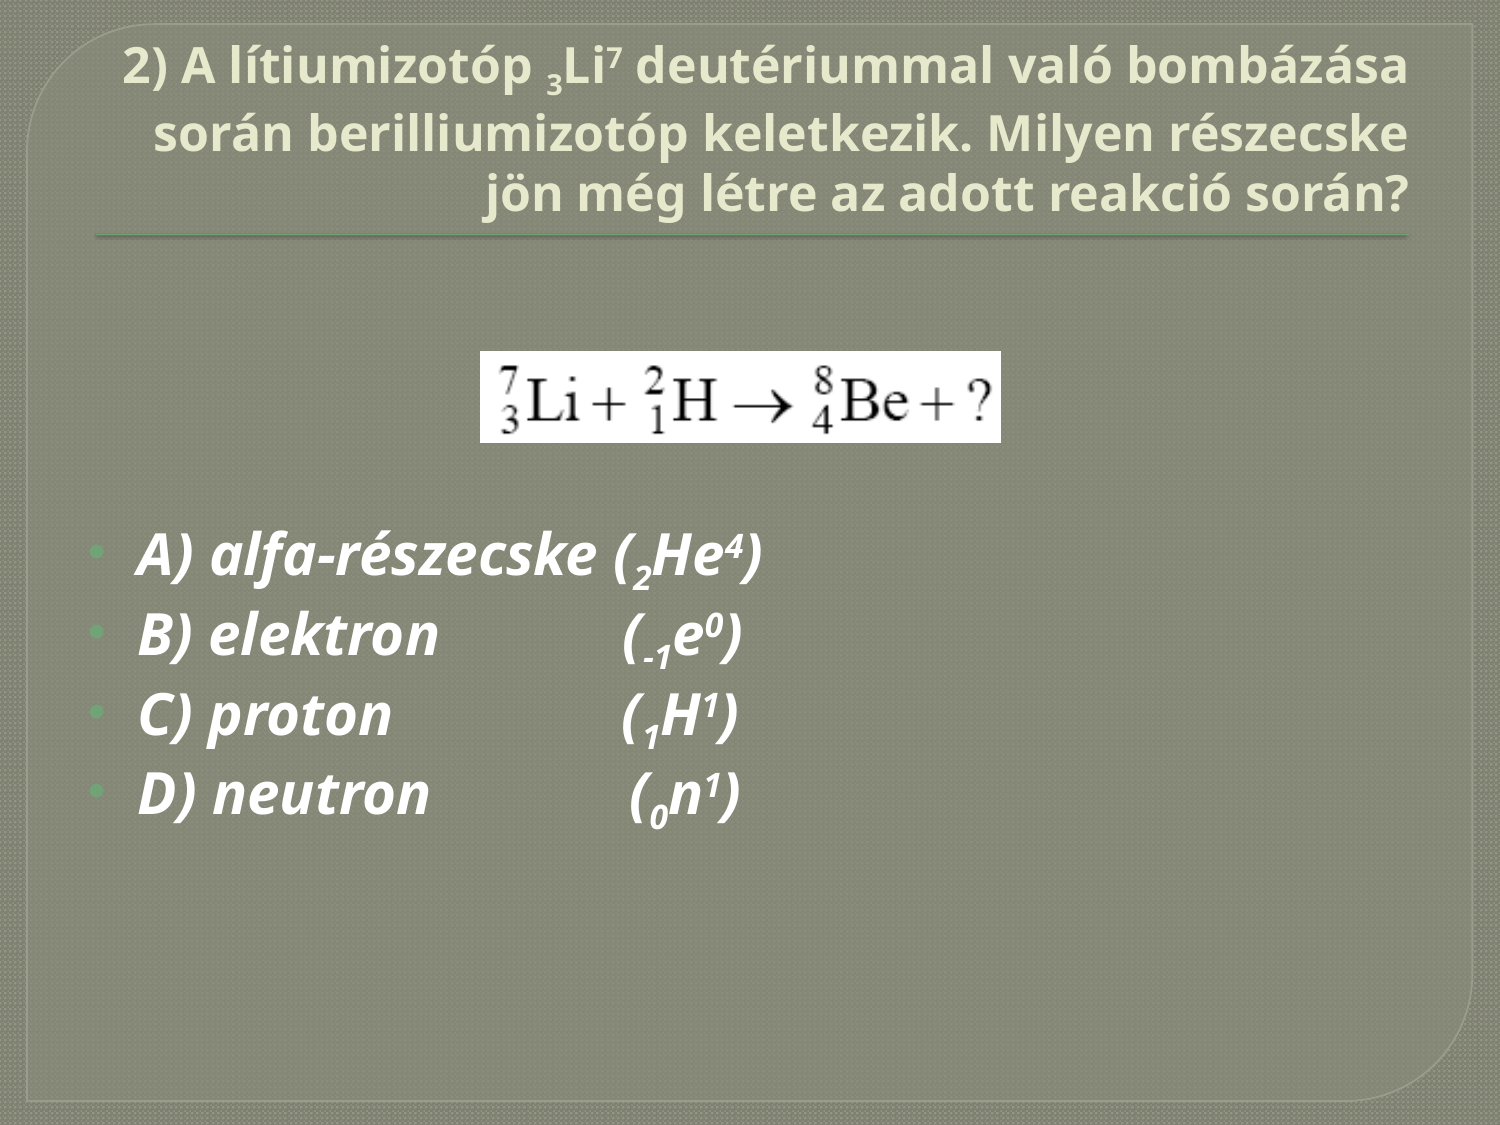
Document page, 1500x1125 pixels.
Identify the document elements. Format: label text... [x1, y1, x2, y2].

list A) alfa-részecske (2He4) B) elektron (-1e0) C) proton (1H1) D) neutron (0n1) [75, 270, 1425, 1013]
picture [480, 351, 1001, 444]
title 2) A lítiumizotóp 3Li7 deutériummal való bombázása során berilliumizotóp keletkezik. Milyen részecske jön még létre az adott reakció során? [75, 41, 1425, 230]
